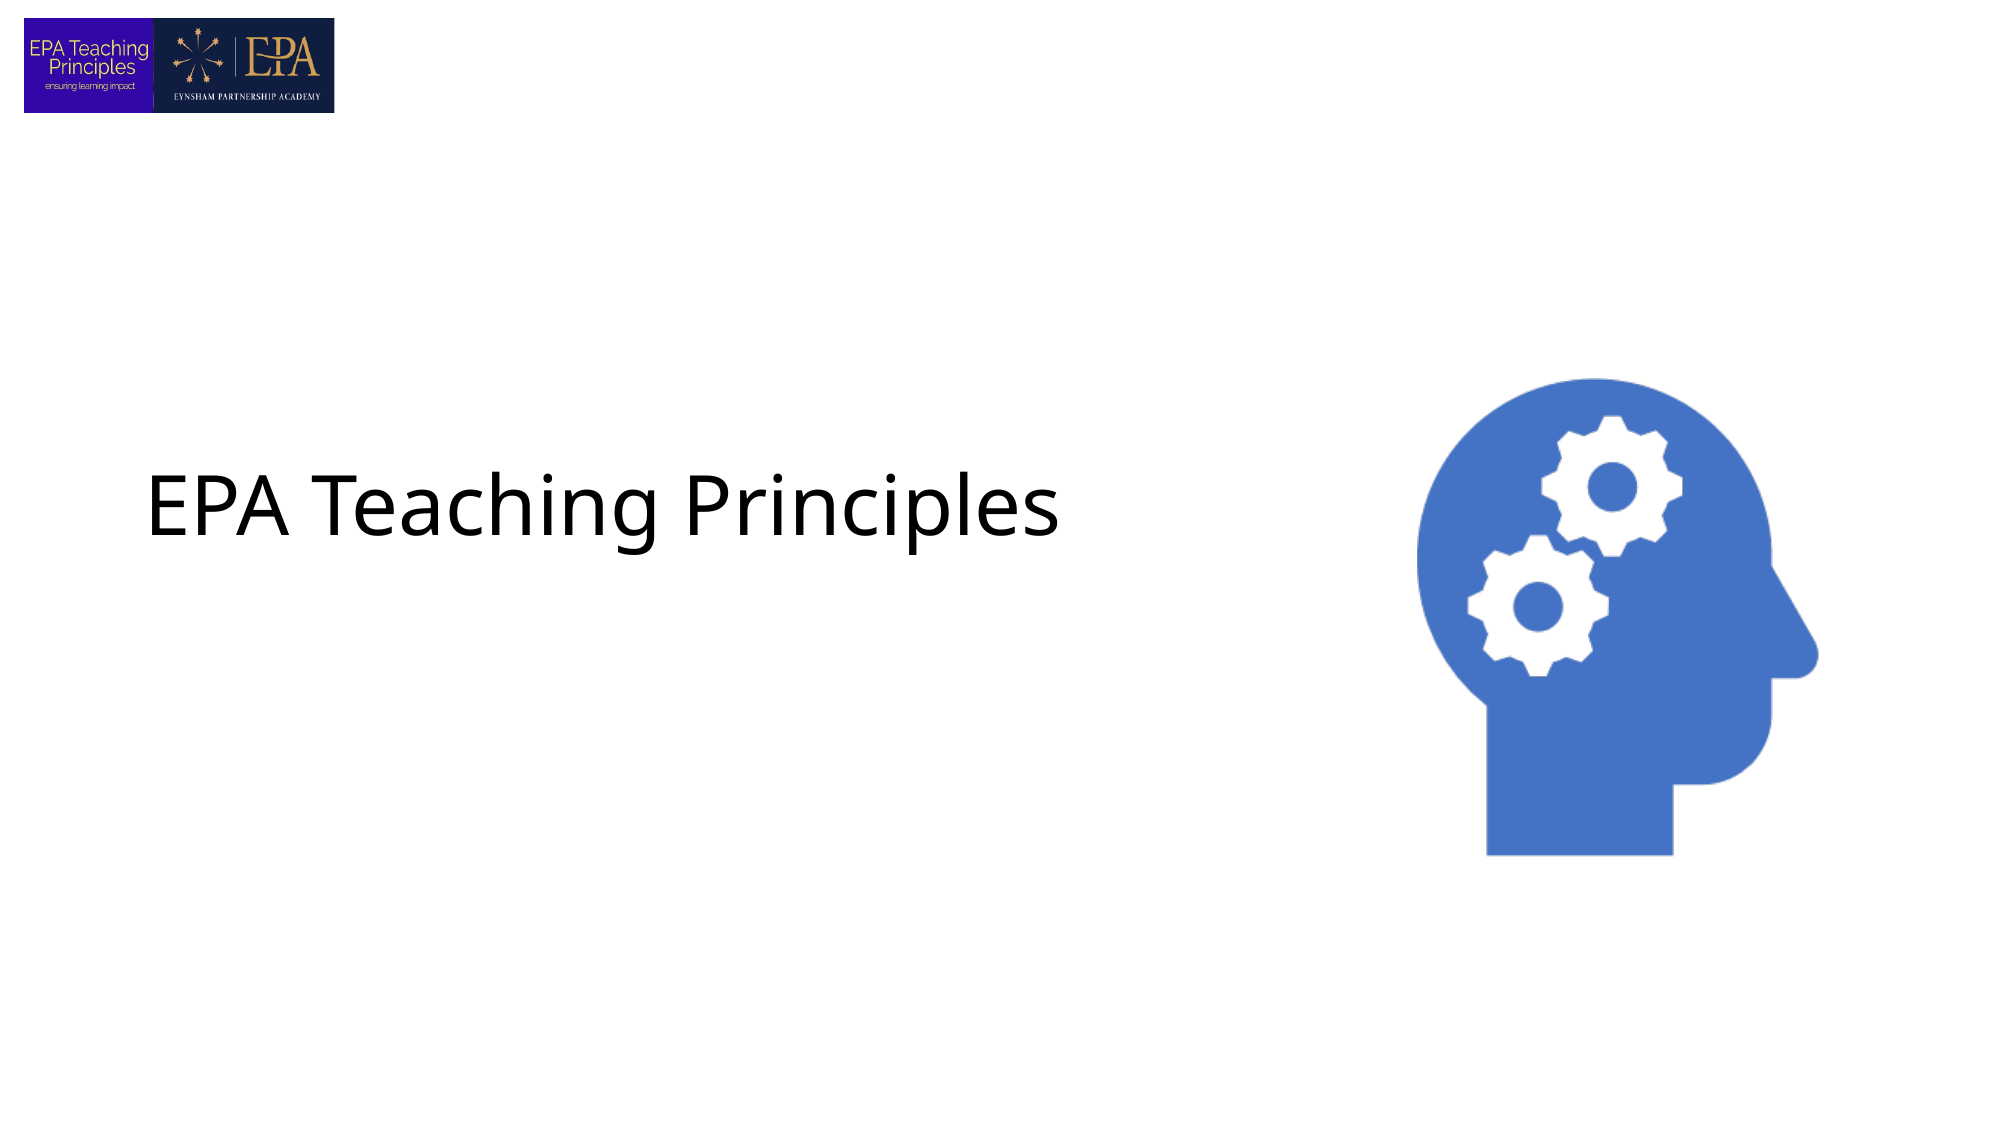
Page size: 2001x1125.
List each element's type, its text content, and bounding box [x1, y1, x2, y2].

title EPA Teaching Principles [129, 456, 1185, 669]
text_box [24, 18, 335, 113]
picture [1335, 346, 1901, 913]
